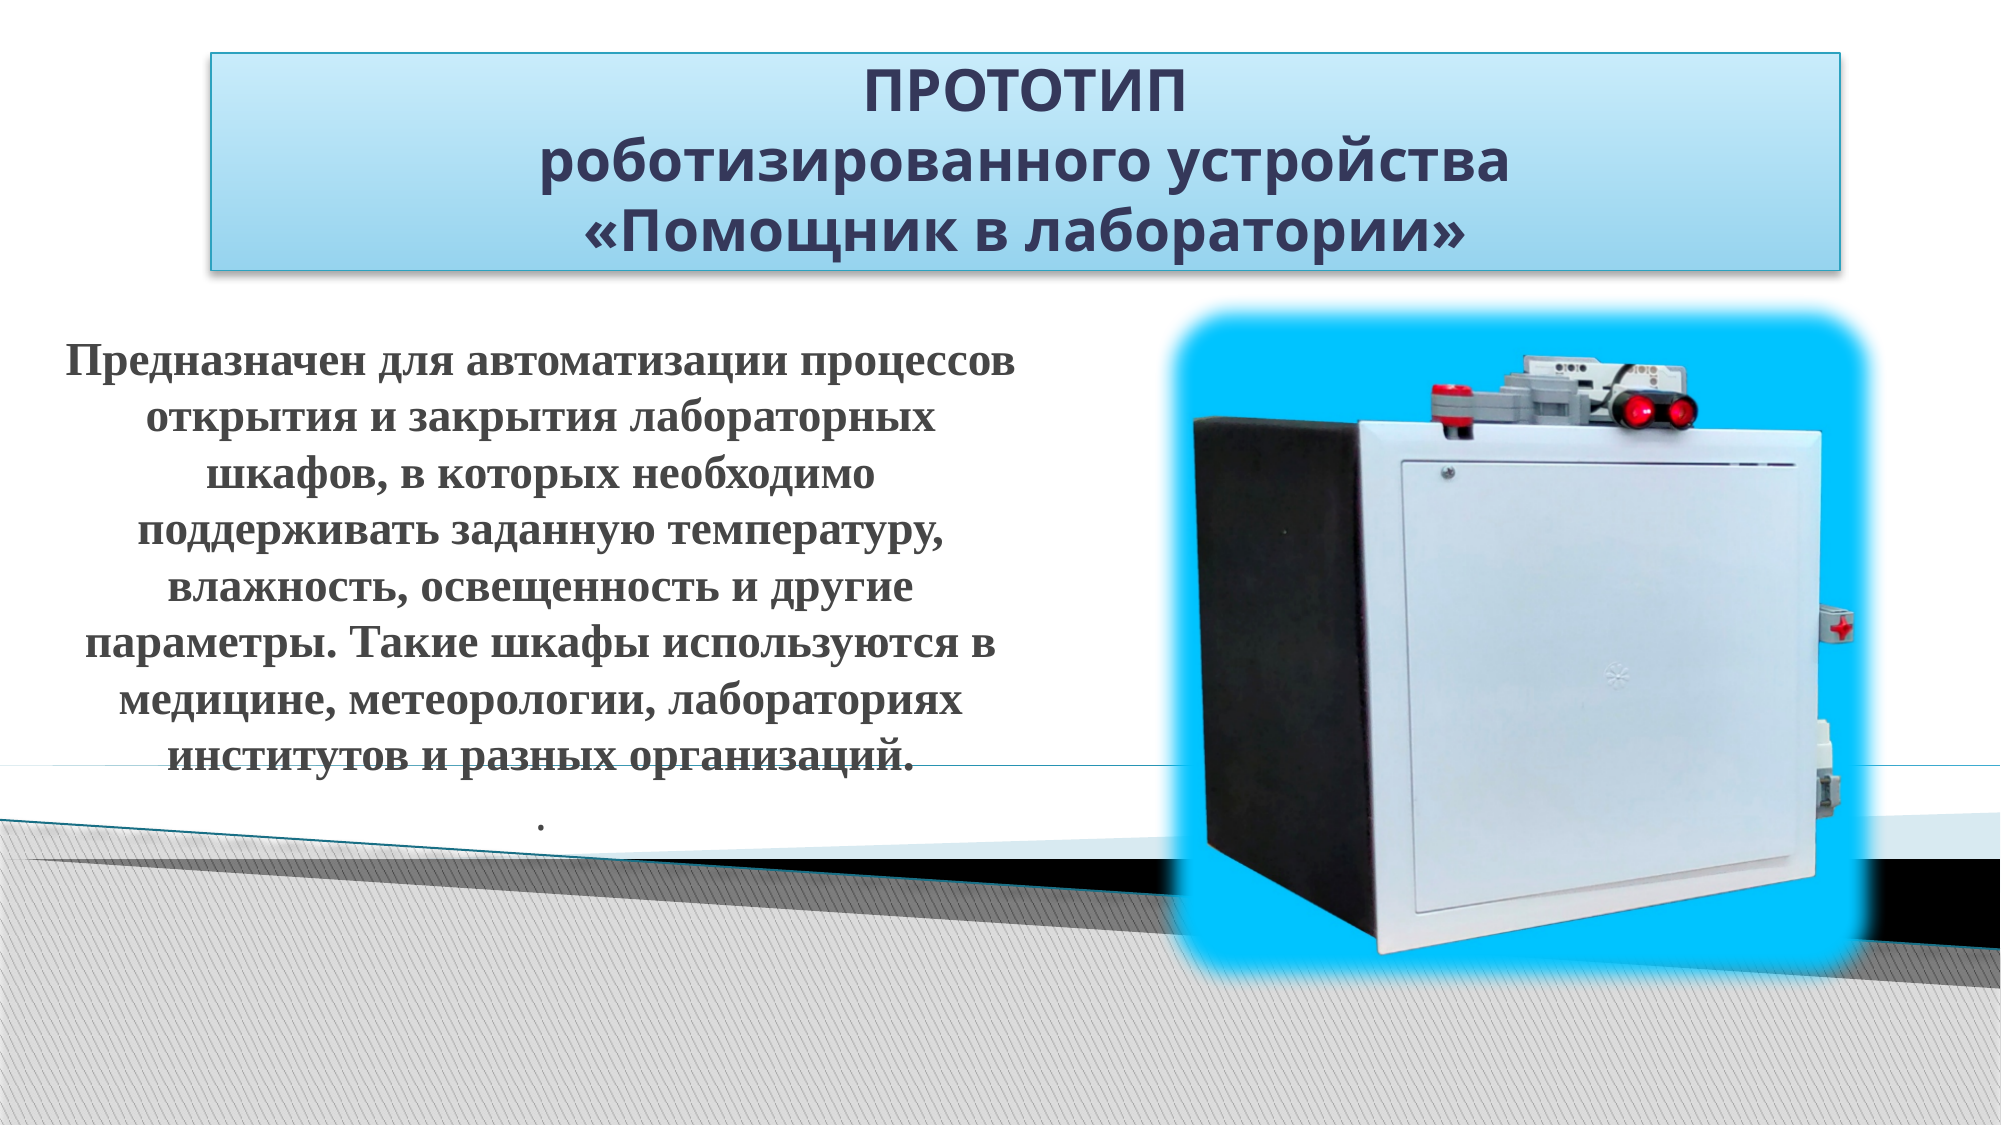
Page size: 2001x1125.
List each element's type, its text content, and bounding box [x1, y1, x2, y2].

picture [204, 293, 2000, 994]
subtitle Предназначен для автоматизации процессов открытия и закрытия лабораторных шкафов, в которых необходимо поддерживать заданную температуру, влажность, освещенность и другие параметры. Такие шкафы используются в медицине, метеорологии, лабораториях институтов и разных организаций. . [56, 320, 1035, 871]
title ПРОТОТИП роботизированного устройства «Помощник в лаборатории» [210, 52, 1841, 271]
